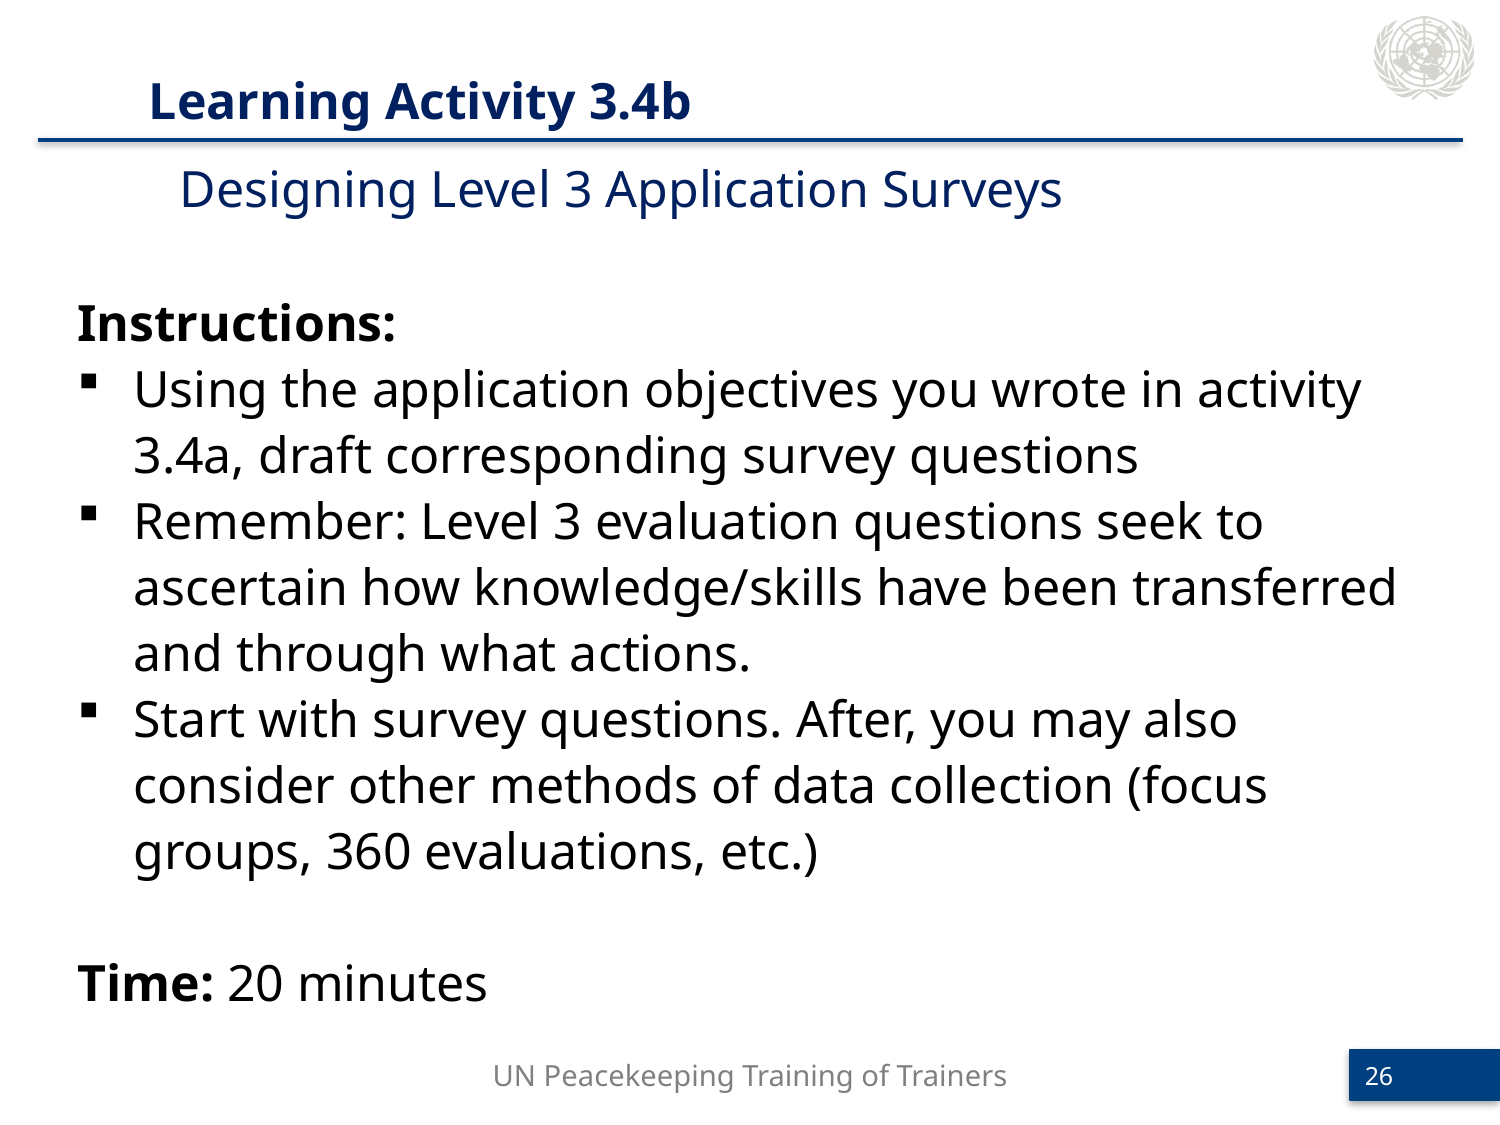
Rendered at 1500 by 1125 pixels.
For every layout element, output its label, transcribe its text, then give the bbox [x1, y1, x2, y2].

text_box Instructions: Using the application objectives you wrote in activity 3.4a, draft corresponding survey questions Remember: Level 3 evaluation questions seek to ascertain how knowledge/skills have been transferred and through what actions. Start with survey questions. After, you may also consider other methods of data collection (focus groups, 360 evaluations, etc.) Time: 20 minutes [62, 278, 1450, 1092]
text_box UN Peacekeeping Training of Trainers [350, 1049, 1150, 1100]
text_box Learning Activity 3.4b [134, 62, 721, 138]
text_box 26 [1349, 1049, 1500, 1101]
text_box Designing Level 3 Application Surveys [165, 149, 1079, 225]
picture [1374, 16, 1474, 101]
